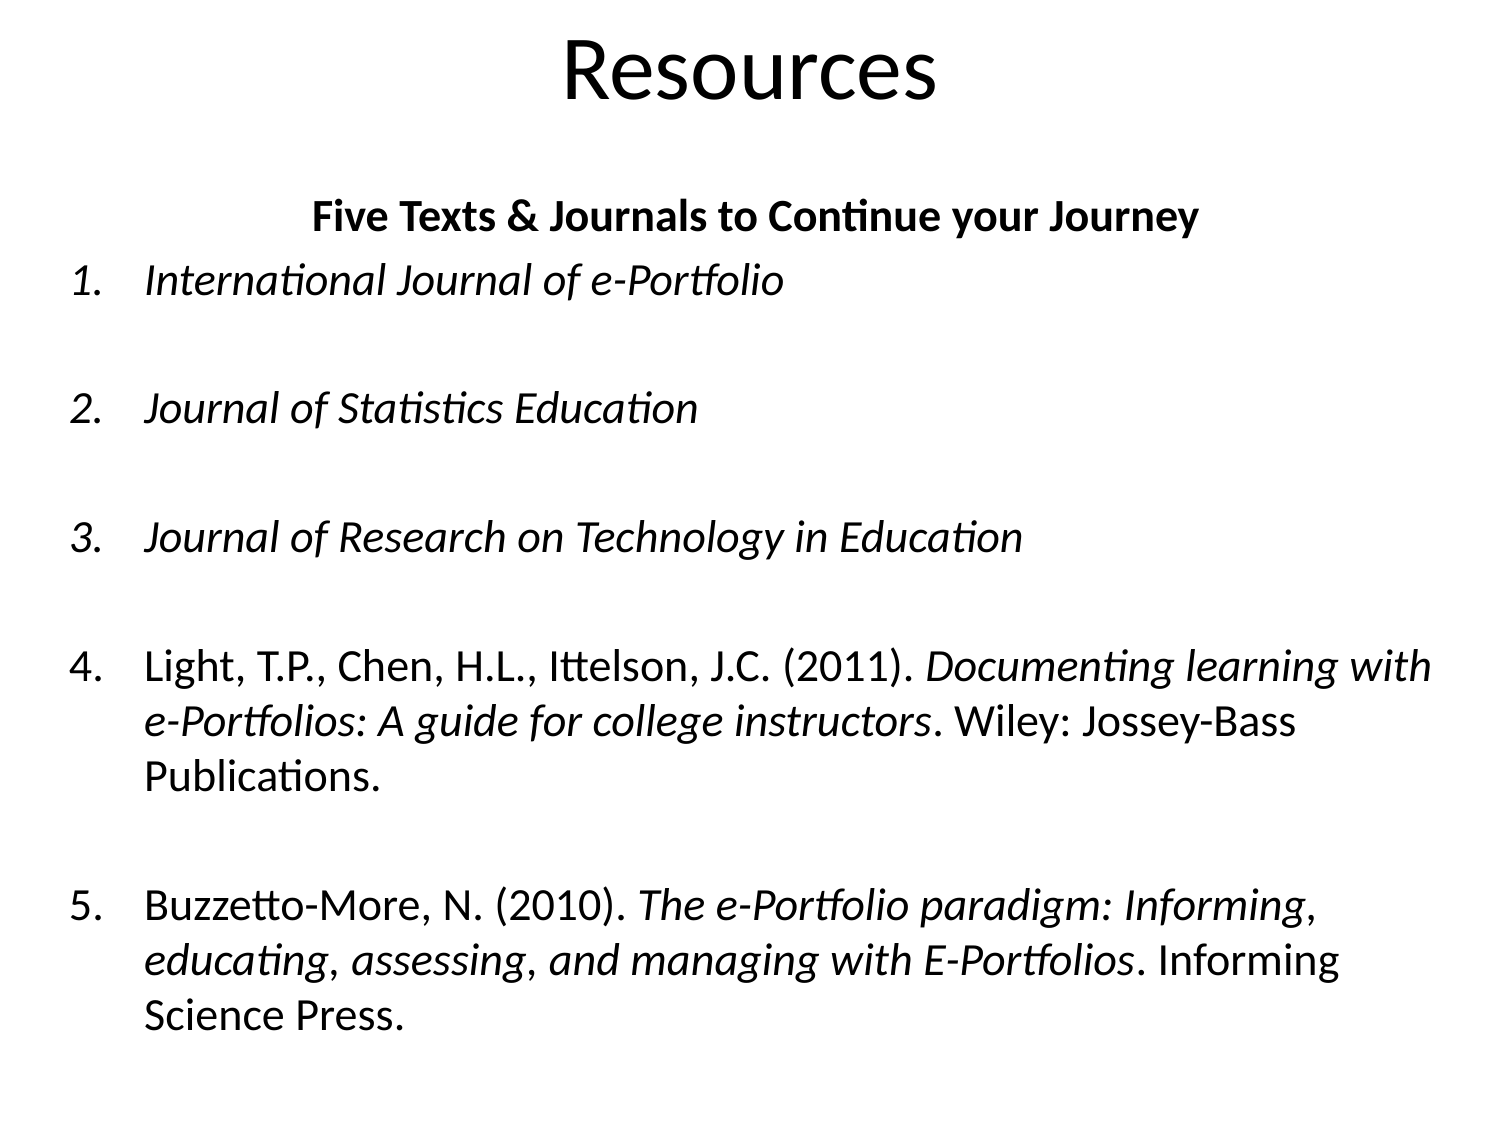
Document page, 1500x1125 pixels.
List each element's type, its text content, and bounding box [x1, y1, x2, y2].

title Resources [75, 0, 1425, 139]
list Five Texts & Journals to Continue your Journey International Journal of e-Portfolio Journal of Statistics Education Journal of Research on Technology in Education Light, T.P., Chen, H.L., Ittelson, J.C. (2011). Documenting learning with e-Portfolios: A guide for college instructors. Wiley: Jossey-Bass Publications. Buzzetto-More, N. (2010). The e-Portfolio paradigm: Informing, educating, assessing, and managing with E-Portfolios. Informing Science Press. [54, 177, 1459, 1058]
